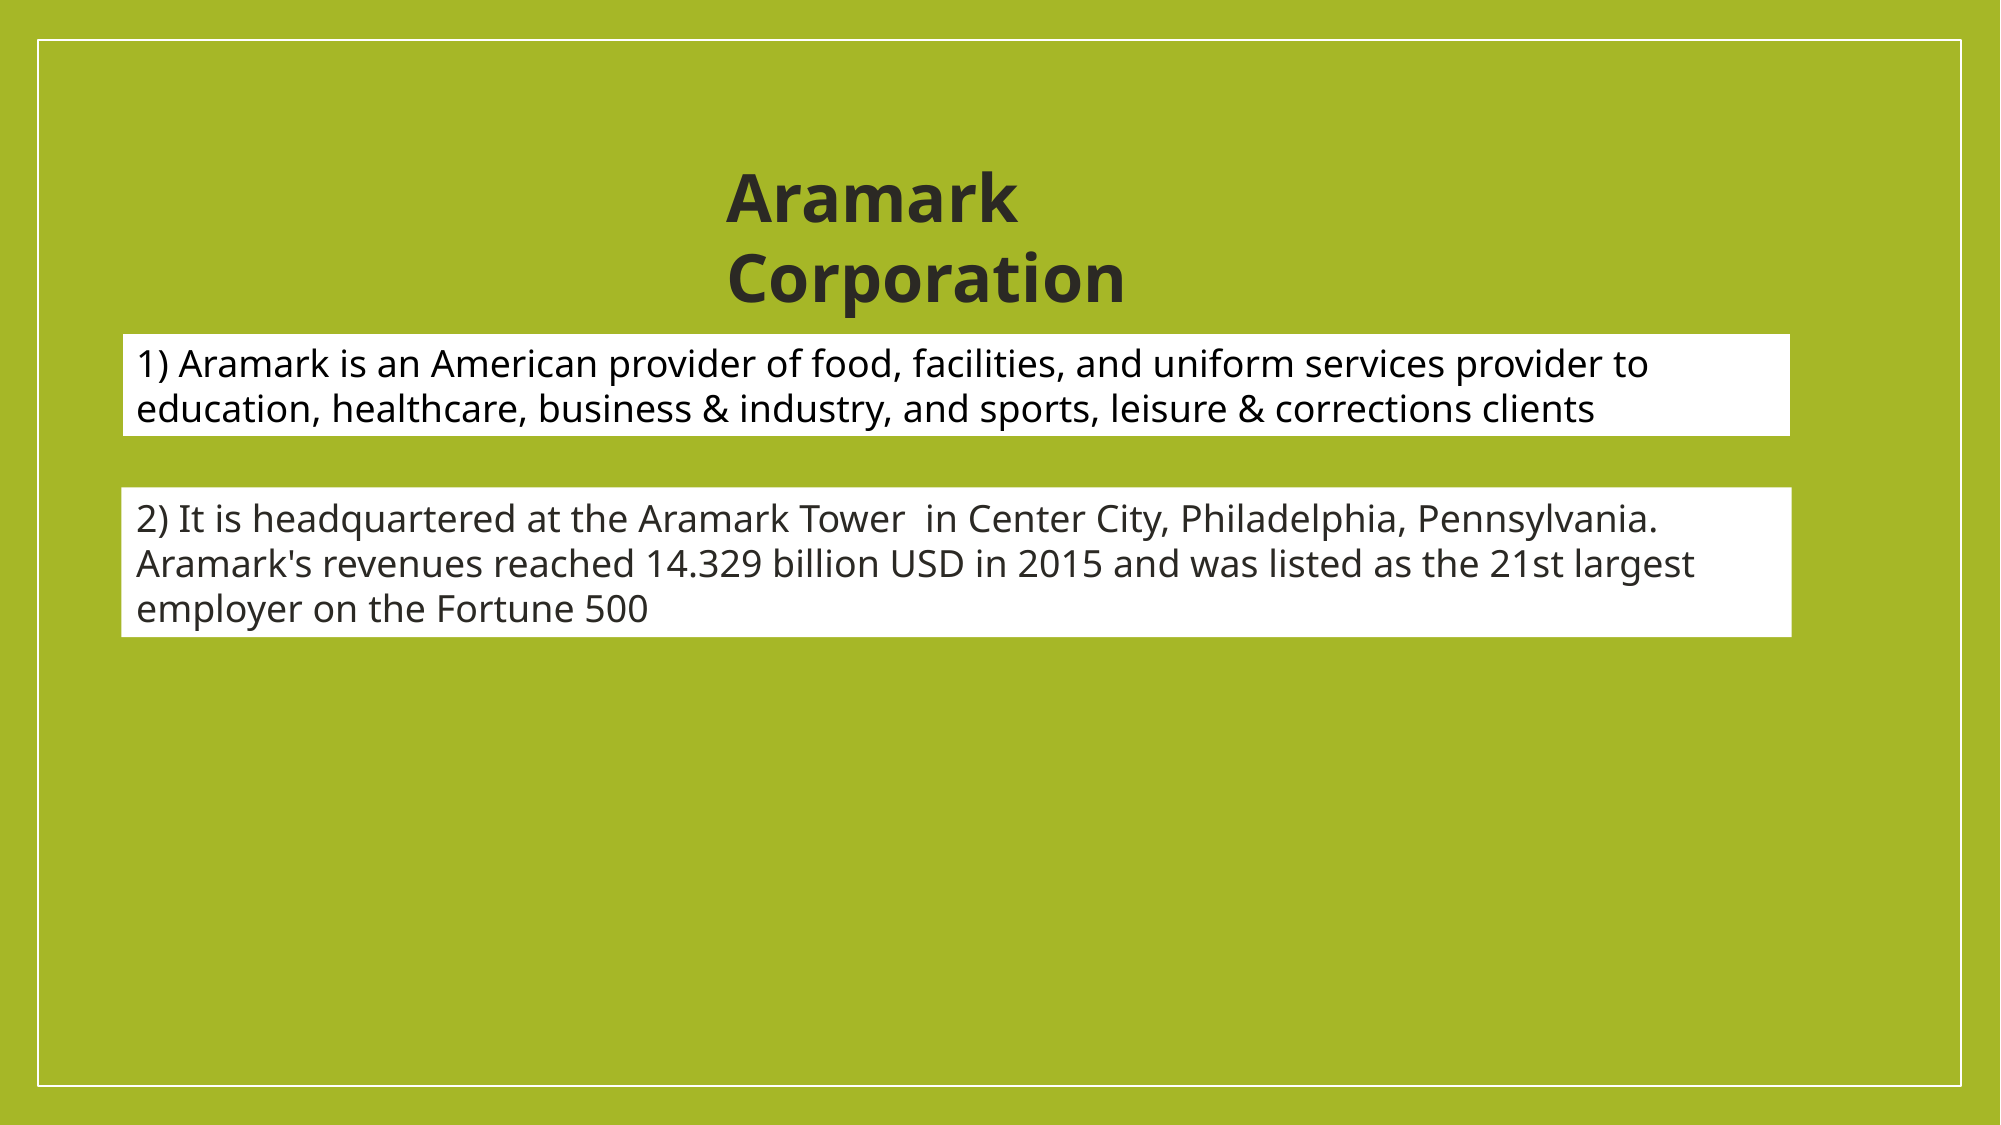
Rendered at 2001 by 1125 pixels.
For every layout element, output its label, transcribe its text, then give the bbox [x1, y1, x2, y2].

text_box 1) Aramark is an American provider of food, facilities, and uniform services provider to education, healthcare, business & industry, and sports, leisure & corrections clients [120, 331, 1793, 439]
text_box Aramark Corporation [711, 148, 1428, 323]
text_box 2) It is headquartered at the Aramark Tower in Center City, Philadelphia, Pennsylvania. Aramark's revenues reached 14.329 billion USD in 2015 and was listed as the 21st largest employer on the Fortune 500 [121, 487, 1792, 638]
